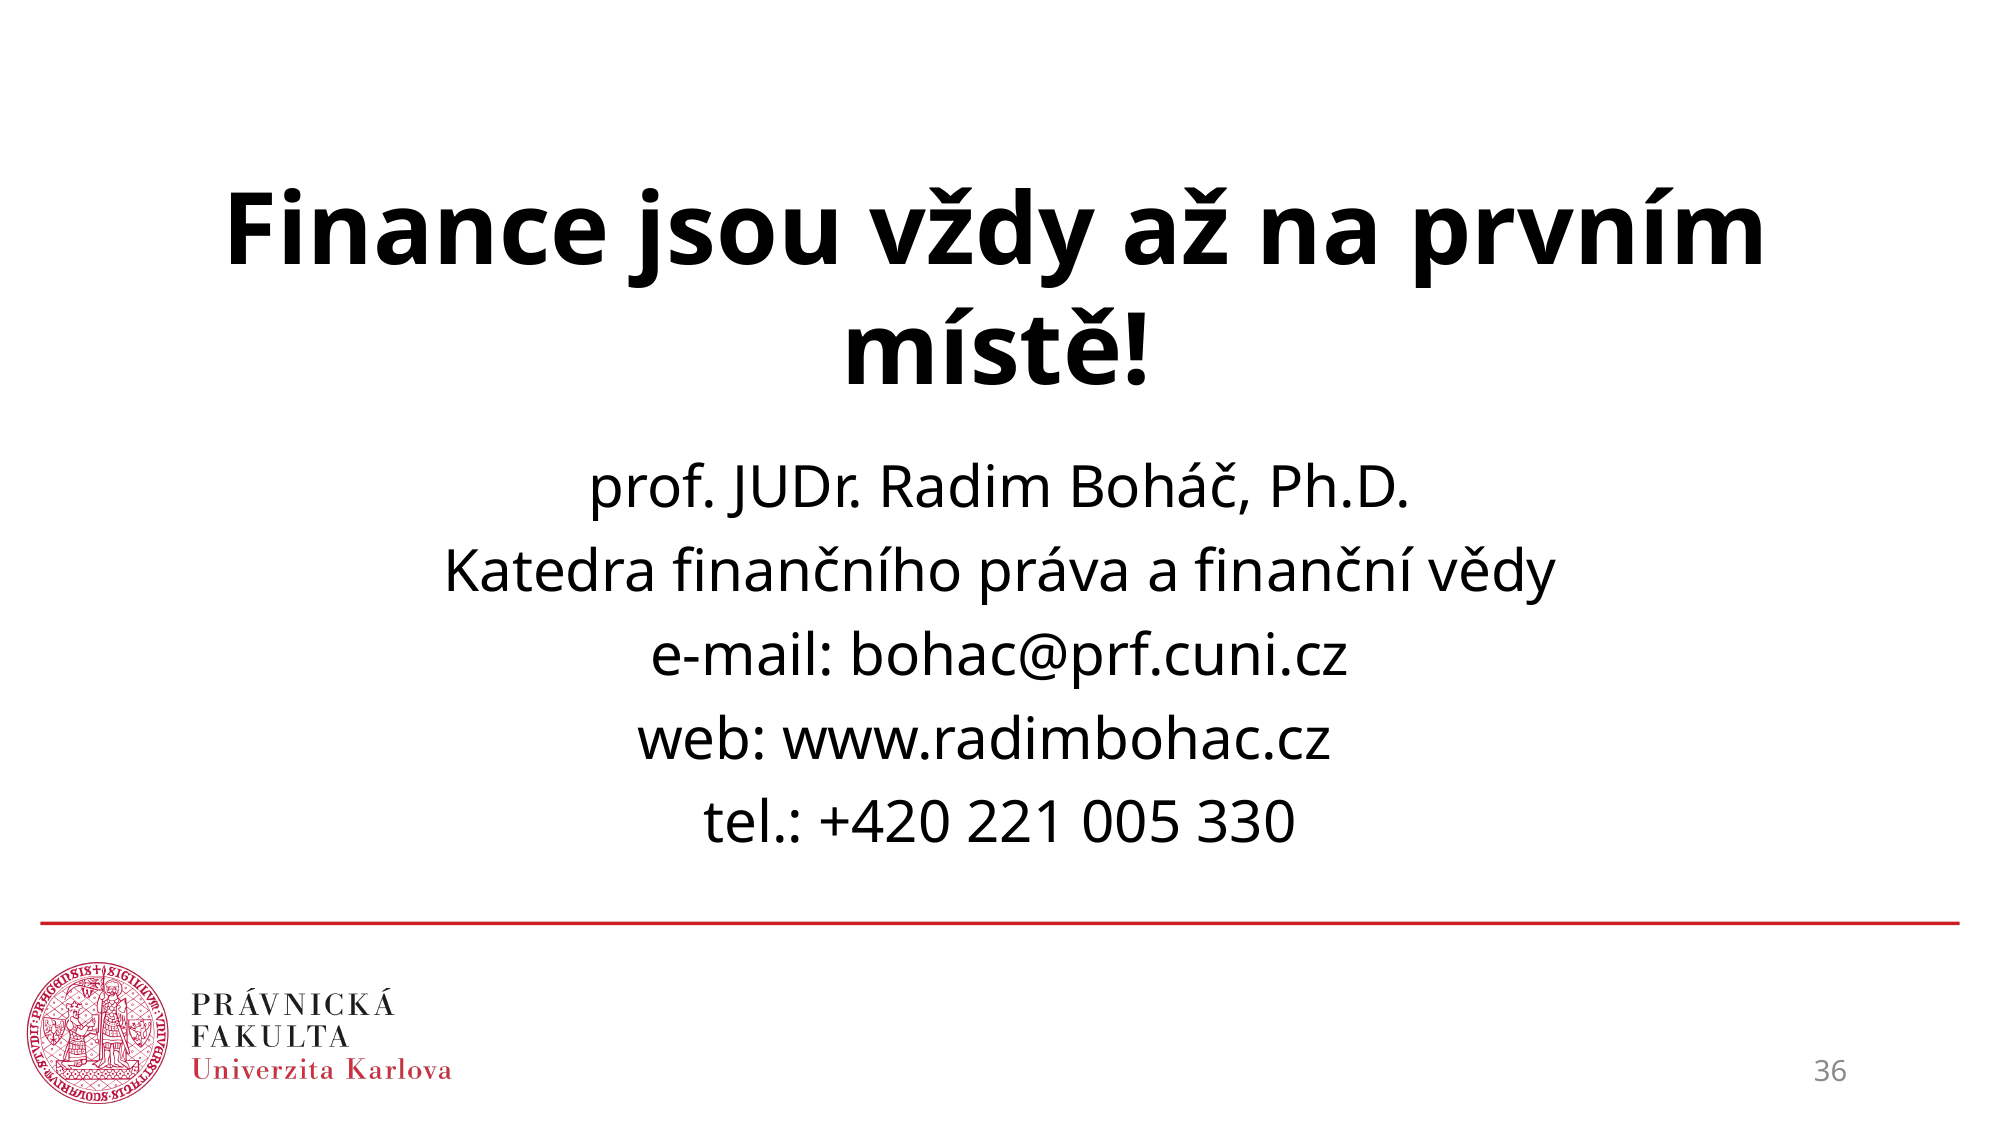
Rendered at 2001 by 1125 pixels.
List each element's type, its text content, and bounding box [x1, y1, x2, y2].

picture [26, 962, 452, 1104]
slide_number 36 [1412, 1042, 1863, 1103]
title Finance jsou vždy až na prvním místě! [77, 176, 1916, 394]
list prof. JUDr. Radim Boháč, Ph.D. Katedra finančního práva a finanční vědy e-mail: bohac@prf.cuni.cz web: www.radimbohac.cz tel.: +420 221 005 330 [137, 450, 1863, 905]
